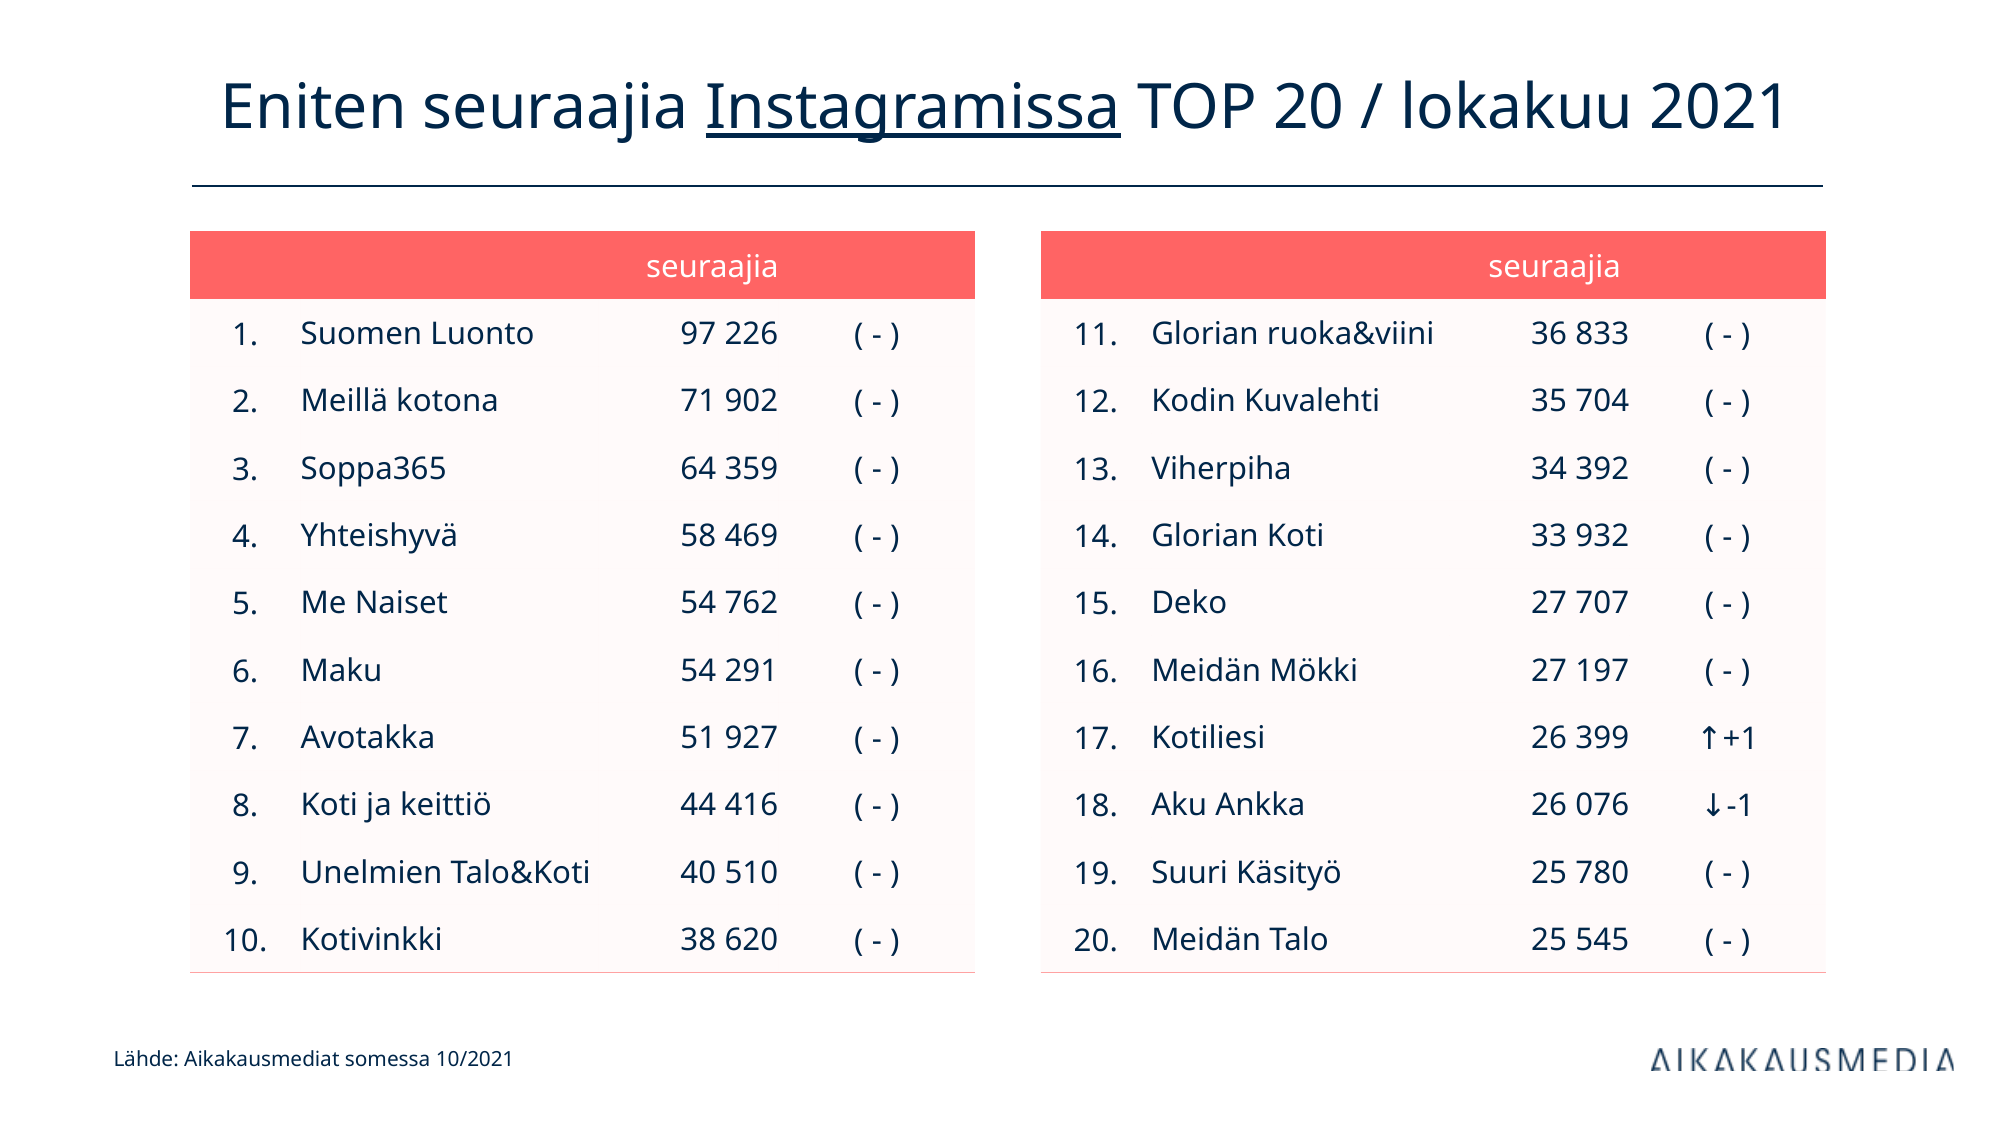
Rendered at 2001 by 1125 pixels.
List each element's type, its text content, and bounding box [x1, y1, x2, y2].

table_cell Suomen Luonto [301, 299, 599, 366]
table_header [779, 231, 975, 299]
table_cell 26 076 [1449, 770, 1629, 837]
table_cell 44 416 [599, 770, 779, 837]
table_cell Yhteishyvä [301, 501, 599, 568]
table_cell 4. [190, 501, 301, 568]
table_cell ( - ) [779, 770, 975, 837]
table_cell ( - ) [779, 366, 975, 433]
table_cell 20. [1041, 905, 1151, 972]
table_header seuraajia [1449, 231, 1629, 299]
table_cell ( - ) [779, 433, 975, 501]
table_cell 17. [1041, 703, 1151, 770]
table_header [1629, 231, 1826, 299]
title Eniten seuraajia Instagramissa TOP 20 / lokakuu 2021 [137, 31, 1877, 185]
table_cell ( - ) [1629, 635, 1826, 703]
table_cell 58 469 [599, 501, 779, 568]
table_cell ( - ) [1629, 568, 1826, 635]
table_cell 3. [190, 433, 301, 501]
table_cell Koti ja keittiö [301, 770, 599, 837]
table_cell Avotakka [301, 703, 599, 770]
table_cell 64 359 [599, 433, 779, 501]
table_cell ( - ) [779, 501, 975, 568]
table_cell Deko [1151, 568, 1449, 635]
table_cell ( - ) [1629, 905, 1826, 972]
table_cell ( - ) [779, 703, 975, 770]
table_cell 14. [1041, 501, 1151, 568]
table_cell Glorian Koti [1151, 501, 1449, 568]
table_cell 34 392 [1449, 433, 1629, 501]
table_cell 54 762 [599, 568, 779, 635]
table_cell 12. [1041, 366, 1151, 433]
table_cell 6. [190, 635, 301, 703]
table_cell 15. [1041, 568, 1151, 635]
table_cell 51 927 [599, 703, 779, 770]
table_cell ( - ) [779, 837, 975, 905]
table_cell Suuri Käsityö [1151, 837, 1449, 905]
table_cell 27 197 [1449, 635, 1629, 703]
table_cell 33 932 [1449, 501, 1629, 568]
table_cell Meidän Mökki [1151, 635, 1449, 703]
table_cell 26 399 [1449, 703, 1629, 770]
table_cell Me Naiset [301, 568, 599, 635]
table_cell 35 704 [1449, 366, 1629, 433]
table_cell Kodin Kuvalehti [1151, 366, 1449, 433]
table_cell 19. [1041, 837, 1151, 905]
table_cell 2. [190, 366, 301, 433]
table_cell ( - ) [1629, 433, 1826, 501]
table_cell 40 510 [599, 837, 779, 905]
table_cell Kotiliesi [1151, 703, 1449, 770]
table_cell ( - ) [779, 299, 975, 366]
table_cell Meillä kotona [301, 366, 599, 433]
table_cell 5. [190, 568, 301, 635]
table_cell 11. [1041, 299, 1151, 366]
table_cell 7. [190, 703, 301, 770]
table_header [190, 231, 599, 299]
table_cell Kotivinkki [301, 905, 599, 972]
table_cell ↓-1 [1629, 770, 1826, 837]
table_cell ↑+1 [1629, 703, 1826, 770]
table_cell 9. [190, 837, 301, 905]
table_cell 16. [1041, 635, 1151, 703]
table_cell 25 780 [1449, 837, 1629, 905]
table_cell 36 833 [1449, 299, 1629, 366]
table_cell ( - ) [1629, 299, 1826, 366]
table_cell ( - ) [1629, 501, 1826, 568]
table_cell 8. [190, 770, 301, 837]
table_cell 18. [1041, 770, 1151, 837]
table_cell 71 902 [599, 366, 779, 433]
table_cell 13. [1041, 433, 1151, 501]
table_cell 1. [190, 299, 301, 366]
table_cell ( - ) [1629, 837, 1826, 905]
table_cell Aku Ankka [1151, 770, 1449, 837]
table_cell 10. [190, 905, 301, 972]
table_cell 25 545 [1449, 905, 1629, 972]
table_cell Unelmien Talo&Koti [301, 837, 599, 905]
table_cell 97 226 [599, 299, 779, 366]
table_cell Viherpiha [1151, 433, 1449, 501]
table_cell Maku [301, 635, 599, 703]
table_cell ( - ) [779, 635, 975, 703]
table_cell ( - ) [779, 905, 975, 972]
table_header seuraajia [599, 231, 779, 299]
table_header [1041, 231, 1449, 299]
table_cell Meidän Talo [1151, 905, 1449, 972]
table_cell Glorian ruoka&viini [1151, 299, 1449, 366]
table_cell Soppa365 [301, 433, 599, 501]
table_cell 38 620 [599, 905, 779, 972]
table_cell 27 707 [1449, 568, 1629, 635]
table_cell ( - ) [779, 568, 975, 635]
table_cell 54 291 [599, 635, 779, 703]
table_cell ( - ) [1629, 366, 1826, 433]
